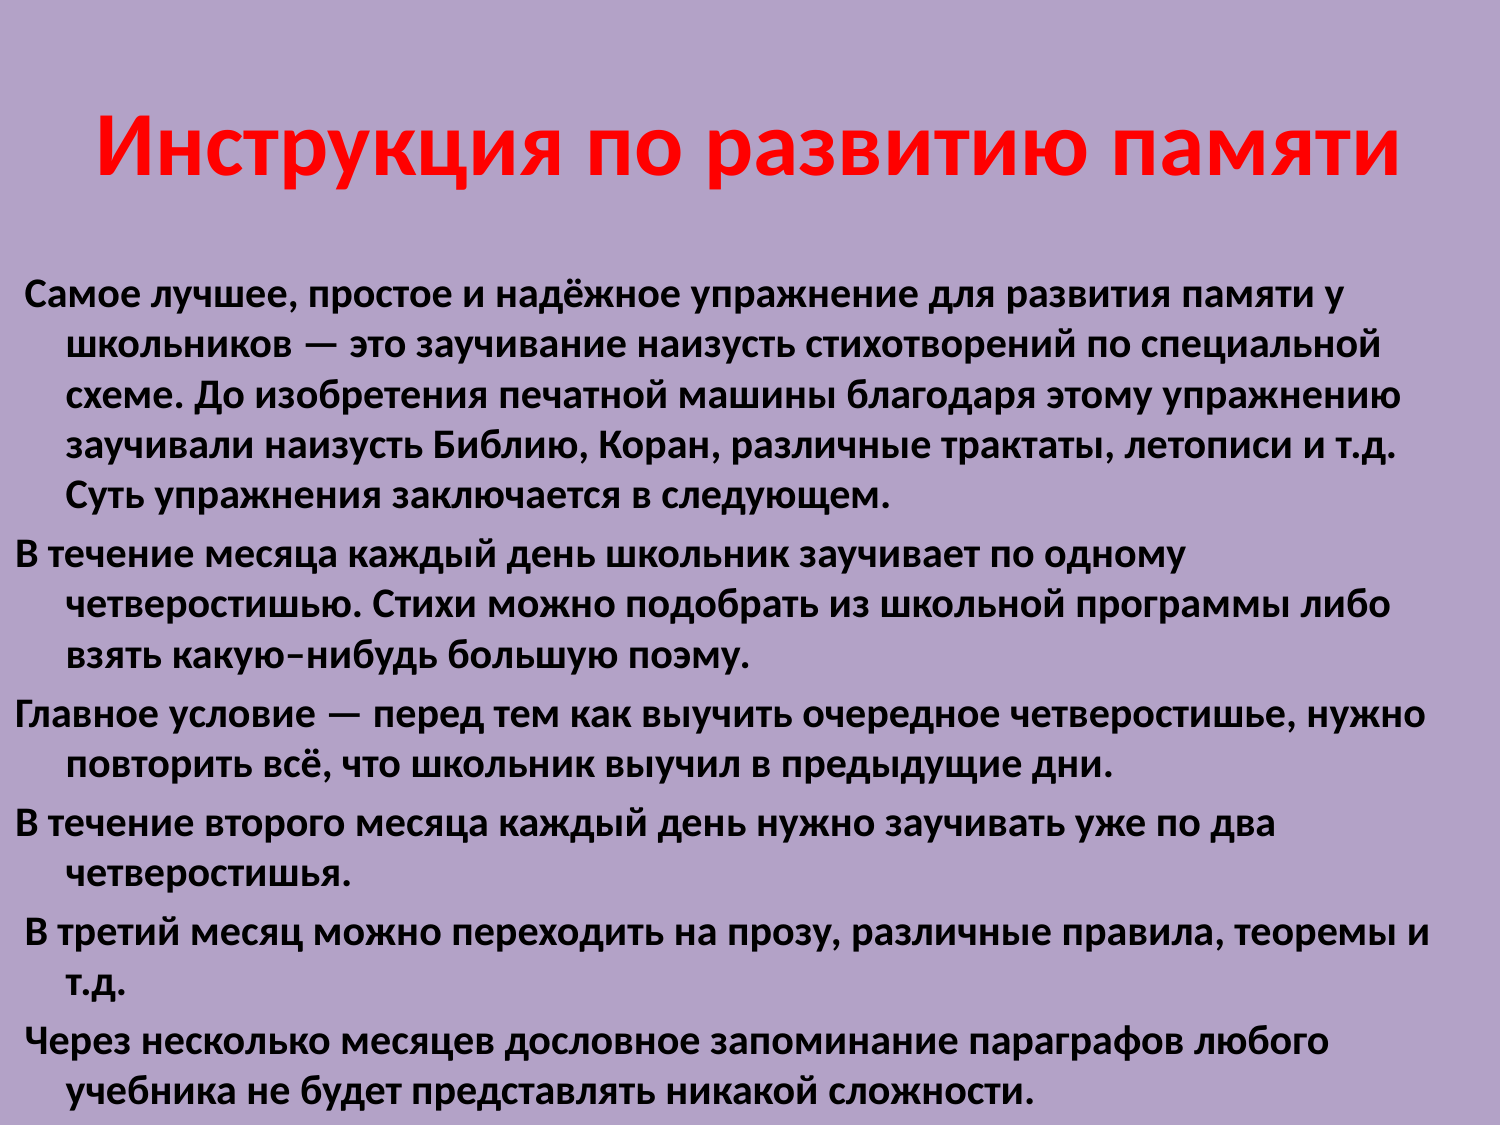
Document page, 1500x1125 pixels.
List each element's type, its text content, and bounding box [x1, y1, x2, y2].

list Самое лучшее, простое и надёжное упражнение для развития памяти у школьников — это заучивание наизусть стихотворений по специальной схеме. До изобретения печатной машины благодаря этому упражнению заучивали наизусть Библию, Коран, различные трактаты, летописи и т.д. Суть упражнения заключается в следующем. В течение месяца каждый день школьник заучивает по одному четверостишью. Стихи можно подобрать из школьной программы либо взять какую–нибудь большую поэму. Главное условие — перед тем как выучить очередное четверостишье, нужно повторить всё, что школьник выучил в предыдущие дни. В течение второго месяца каждый день нужно заучивать уже по два четверостишья. В третий месяц можно переходить на прозу, различные правила, теоремы и т.д. Через несколько месяцев дословное запоминание параграфов любого учебника не будет представлять никакой сложности. [0, 257, 1500, 1125]
title Инструкция по развитию памяти [75, 45, 1425, 233]
